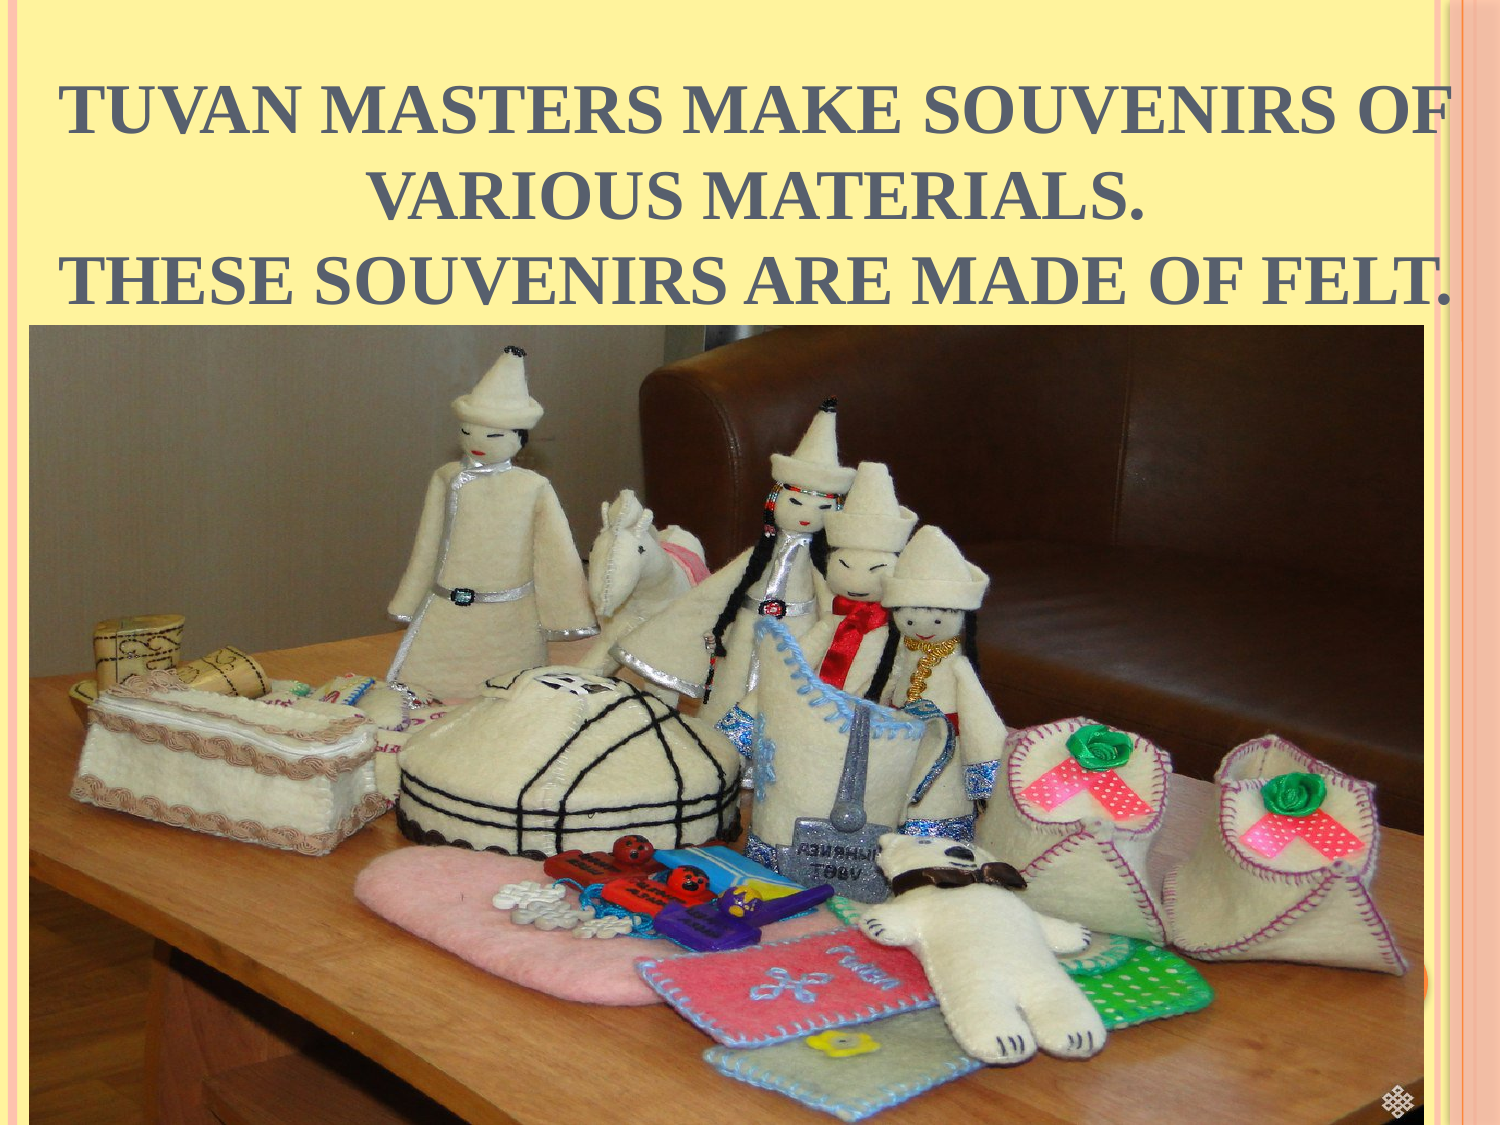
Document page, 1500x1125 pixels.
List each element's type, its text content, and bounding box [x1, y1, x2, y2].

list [28, 324, 1424, 1125]
title Tuvan masters make souvenirs of various materials. These souvenirs are made of felt. [29, 30, 1483, 327]
